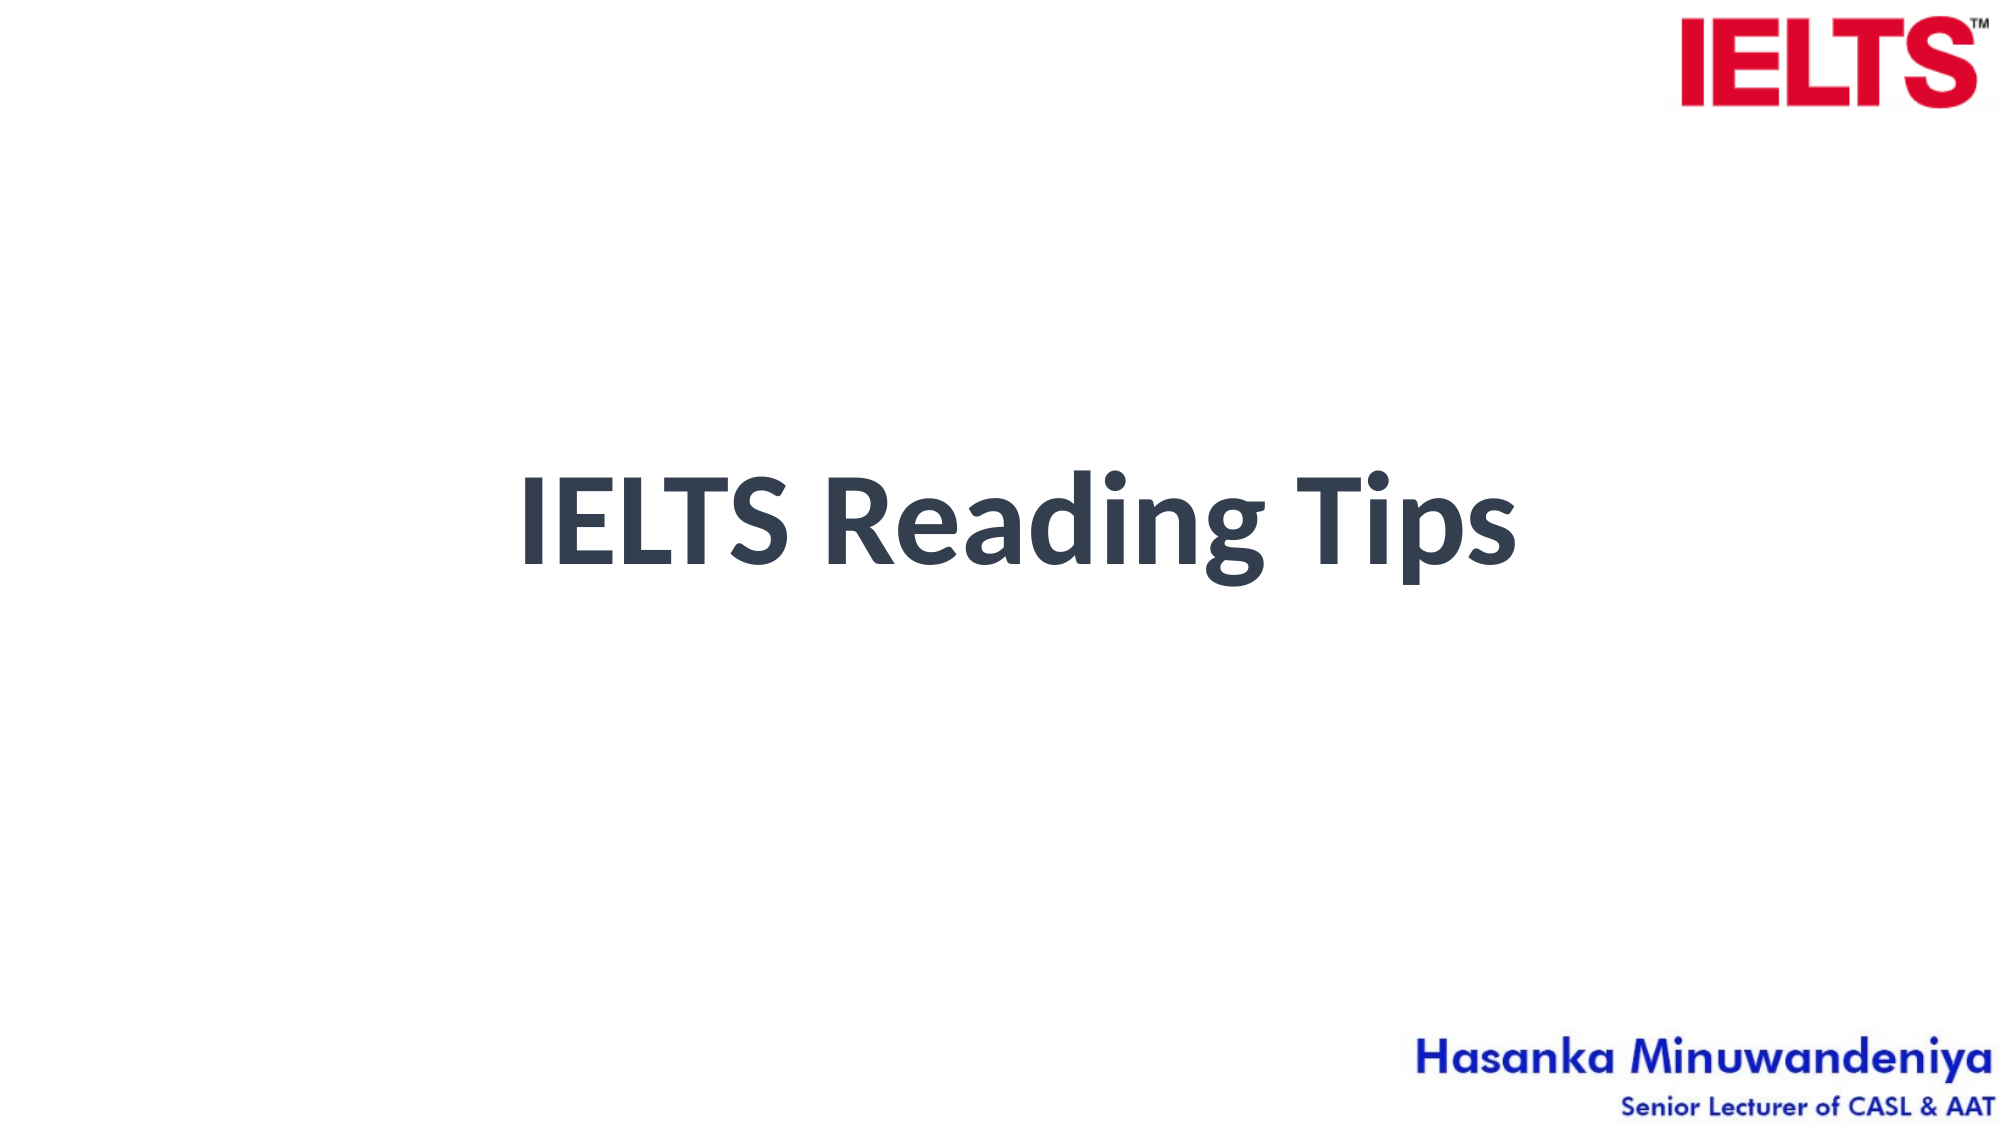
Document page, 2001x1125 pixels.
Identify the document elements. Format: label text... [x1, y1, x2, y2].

text_box IELTS Reading Tips [52, 423, 1873, 699]
picture [1386, 997, 2000, 1125]
picture [1665, 0, 2000, 118]
